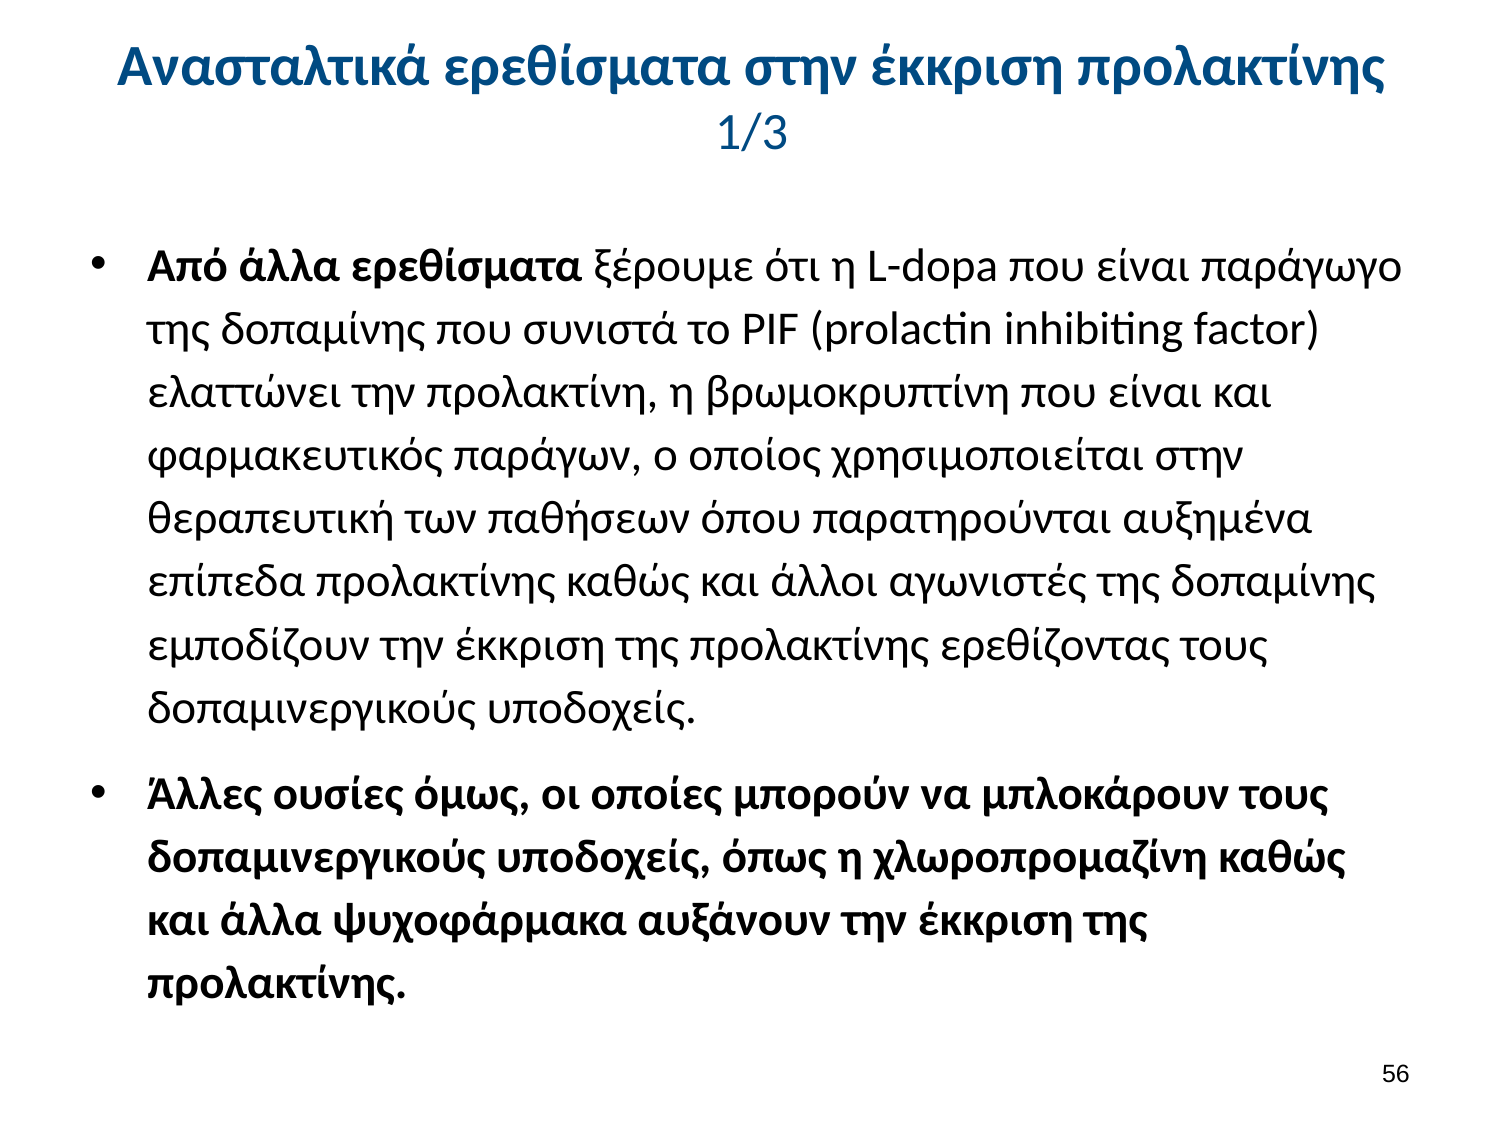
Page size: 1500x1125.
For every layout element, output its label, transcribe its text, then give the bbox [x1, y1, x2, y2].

slide_number 55 [1074, 1042, 1425, 1103]
title Ανασταλτικά ερεθίσματα στην έκκριση προλακτίνης 1/3 [76, 19, 1427, 169]
list Από άλλα ερεθίσματα ξέρουμε ότι η L-dopa που είναι παράγωγο της δοπαμίνης που συνιστά το PIF (prolactin inhibiting factor) ελαττώνει την προλακτίνη, η βρωμοκρυπτίνη που είναι και φαρμακευτικός παράγων, ο οποίος χρησιμοποιείται στην θεραπευτική των παθήσεων όπου παρατηρούνται αυξημένα επίπεδα προλακτίνης καθώς και άλλοι αγωνιστές της δοπαμίνης εμποδίζουν την έκκριση της προλακτίνης ερεθίζοντας τους δοπαμινεργικούς υποδοχείς. Άλλες ουσίες όμως, οι οποίες μπορούν να μπλοκάρουν τους δοπαμινεργικούς υποδοχείς, όπως η χλωροπρομαζίνη καθώς και άλλα ψυχοφάρμακα αυξάνουν την έκκριση της προλακτίνης. [75, 219, 1425, 1024]
